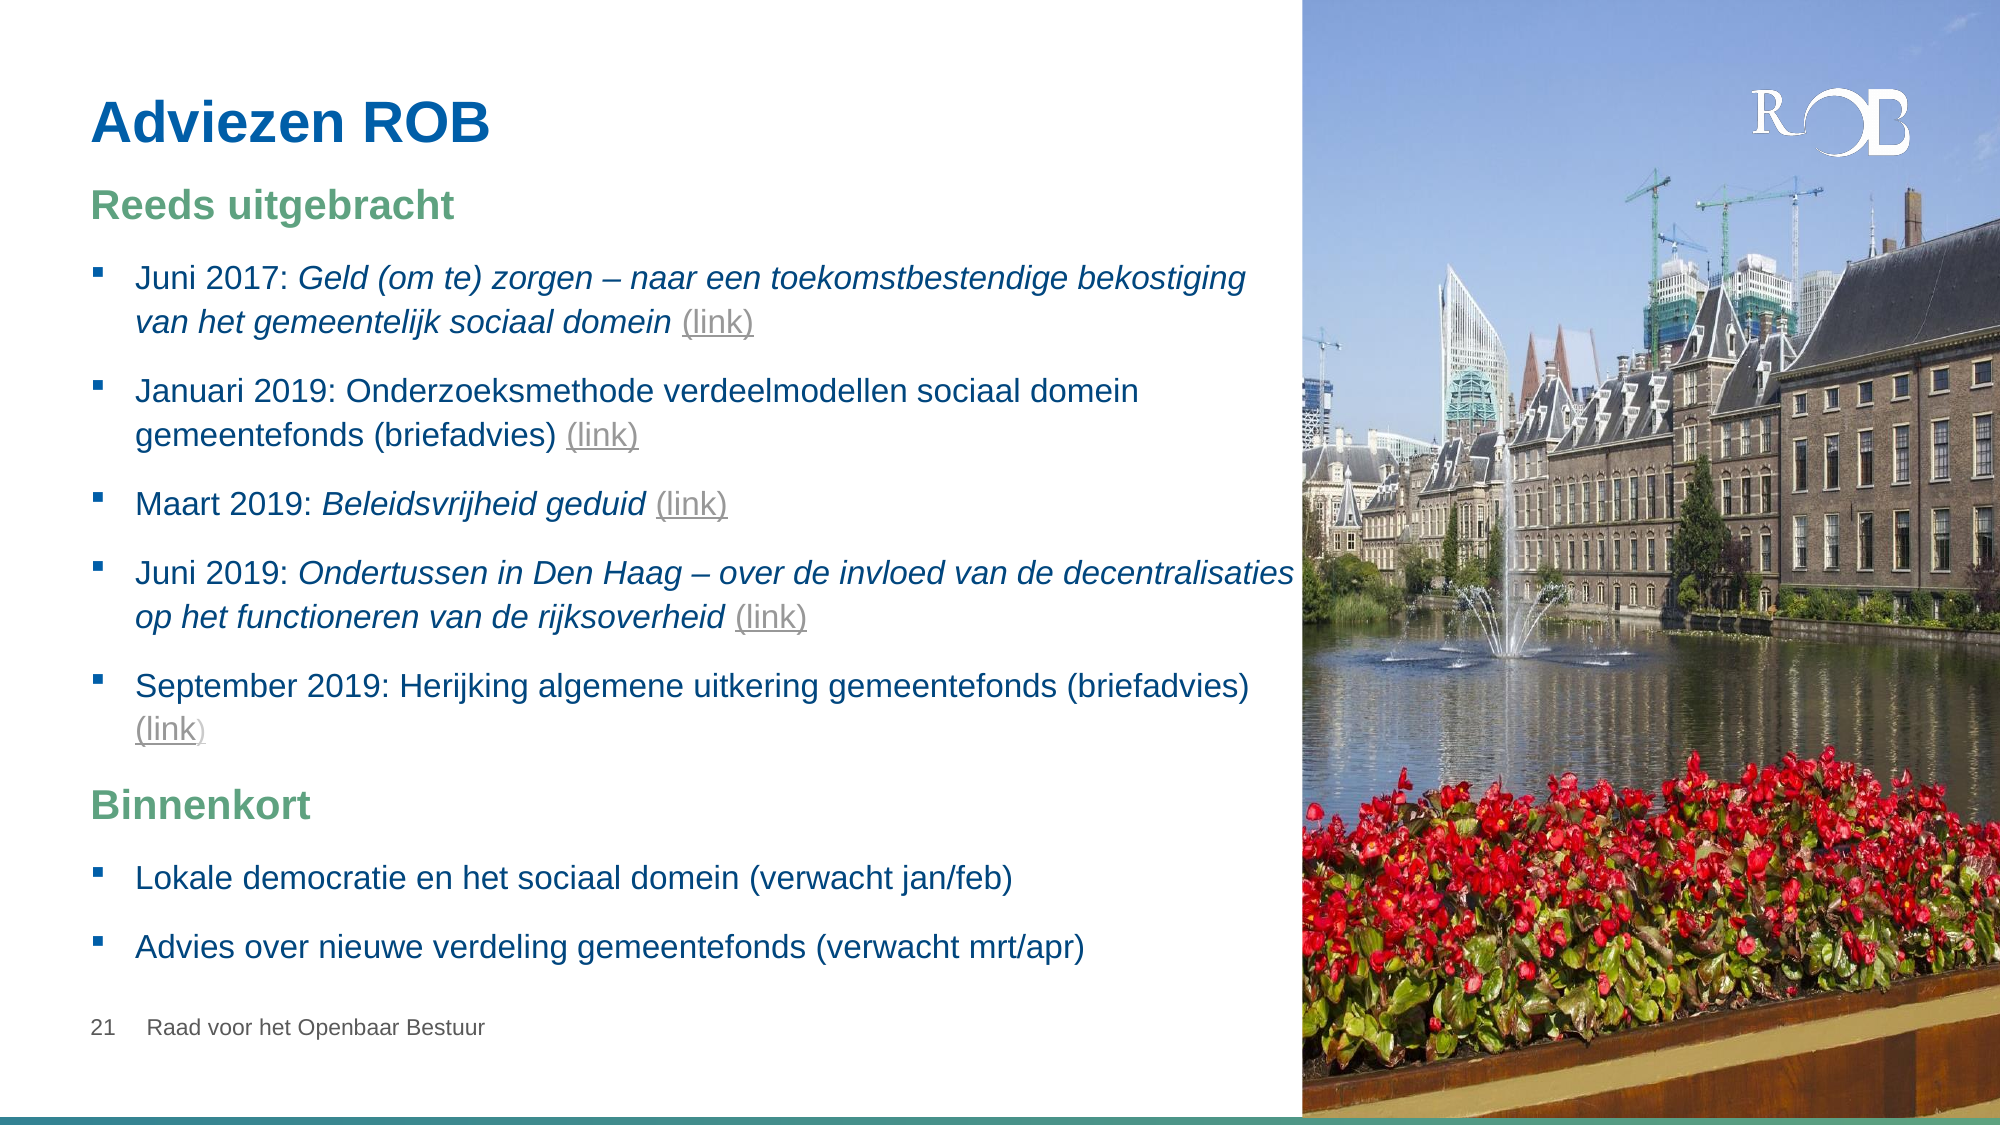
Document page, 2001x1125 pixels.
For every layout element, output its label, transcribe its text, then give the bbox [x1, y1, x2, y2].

title Adviezen ROB [90, 91, 955, 160]
list Reeds uitgebracht Juni 2017: Geld (om te) zorgen – naar een toekomstbestendige bekostiging van het gemeentelijk sociaal domein (link) Januari 2019: Onderzoeksmethode verdeelmodellen sociaal domein gemeentefonds (briefadvies) (link) Maart 2019: Beleidsvrijheid geduid (link) Juni 2019: Ondertussen in Den Haag – over de invloed van de decentralisaties op het functioneren van de rijksoverheid (link) September 2019: Herijking algemene uitkering gemeentefonds (briefadvies) (link) Binnenkort Lokale democratie en het sociaal domein (verwacht jan/feb) Advies over nieuwe verdeling gemeentefonds (verwacht mrt/apr) [90, 172, 1299, 991]
slide_number 21 [90, 1015, 143, 1037]
picture [1302, 0, 2000, 1118]
footer Raad voor het Openbaar Bestuur [146, 1015, 569, 1037]
